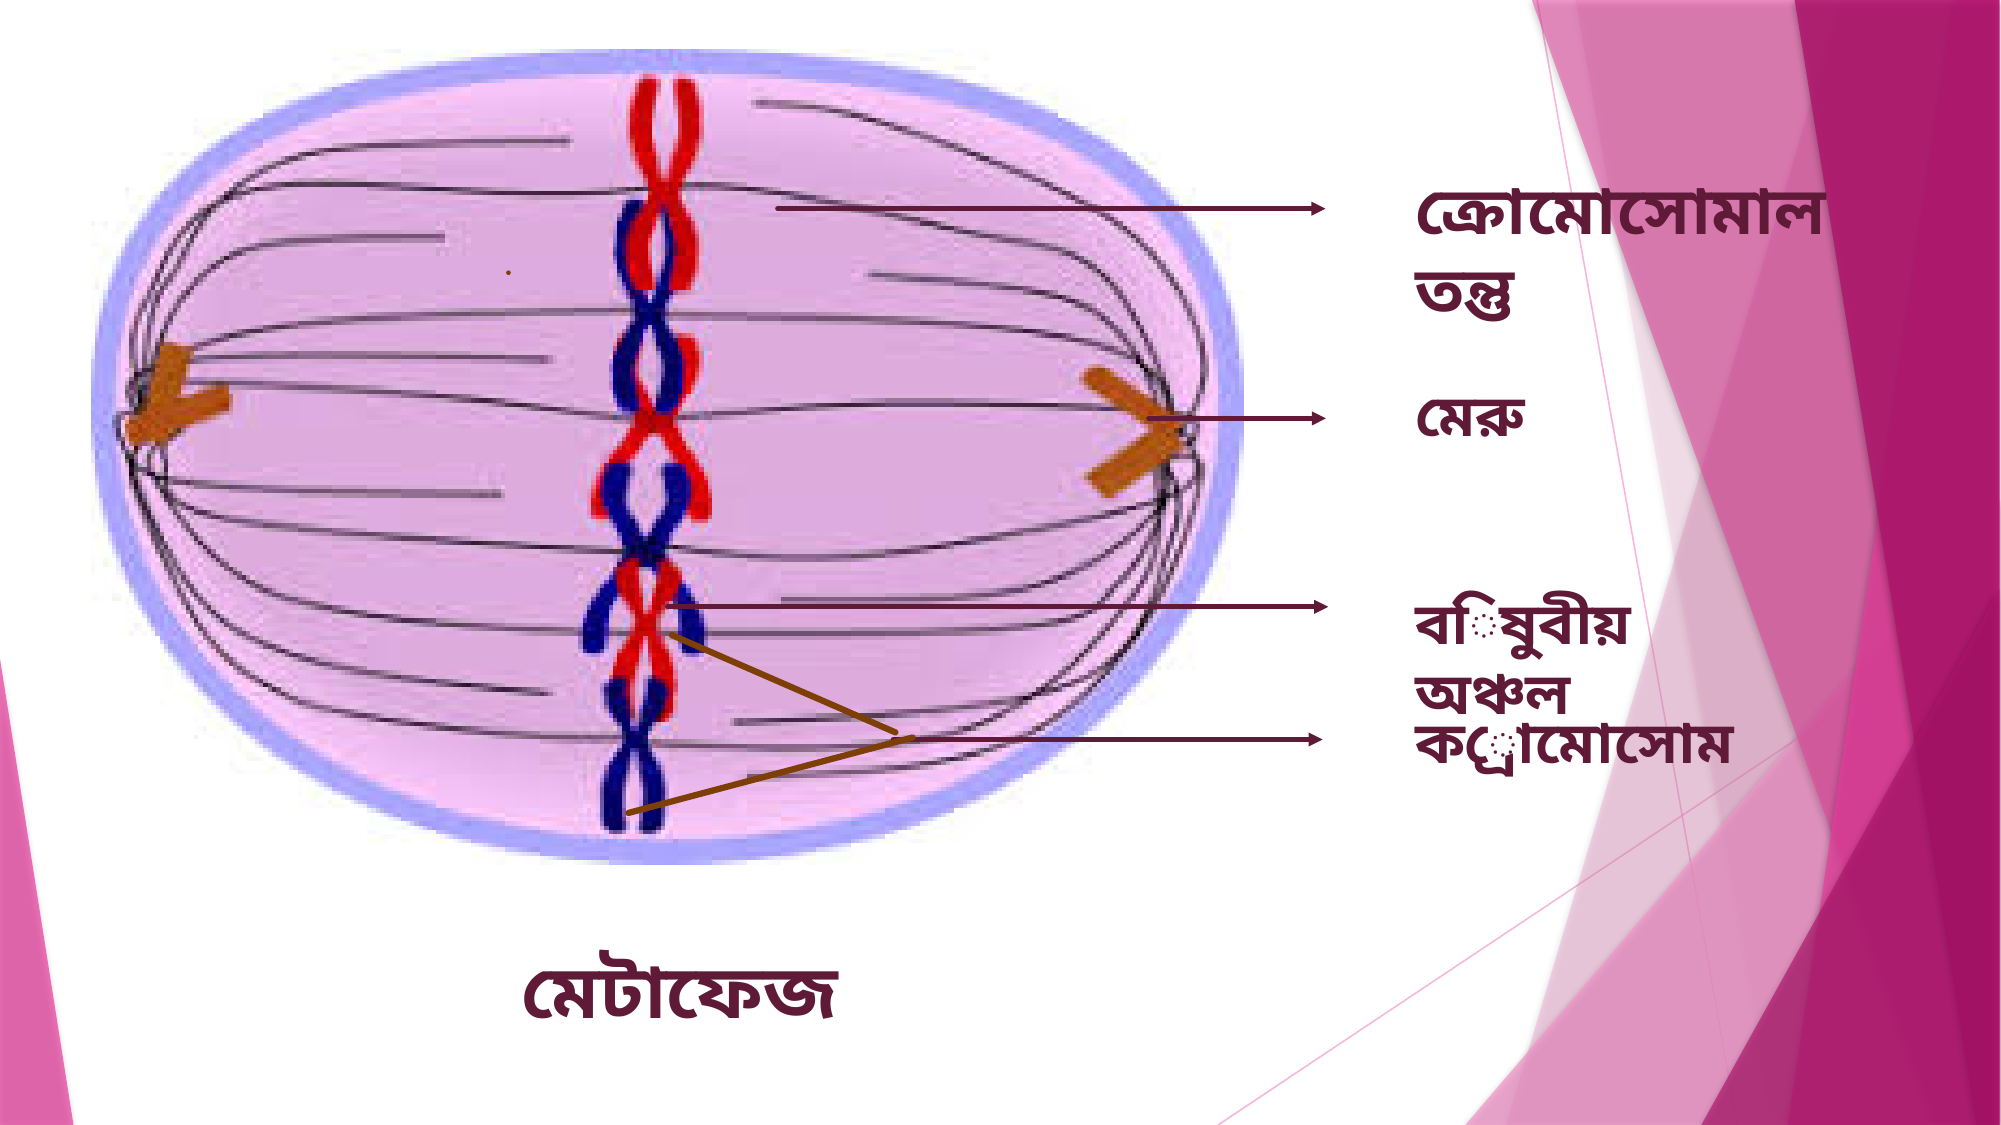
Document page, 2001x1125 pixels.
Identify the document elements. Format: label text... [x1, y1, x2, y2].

text_box ক্রোমোসোম [1400, 698, 1771, 783]
text_box মেরু [1400, 371, 1666, 456]
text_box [627, 736, 914, 814]
text_box বিষুবীয় অঞ্চল [1400, 578, 1756, 734]
picture [90, 48, 1244, 866]
text_box মেটাফেজ [506, 936, 1081, 1042]
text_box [671, 634, 896, 733]
text_box ক্রোমোসোমাল তন্তু [1400, 160, 1855, 336]
